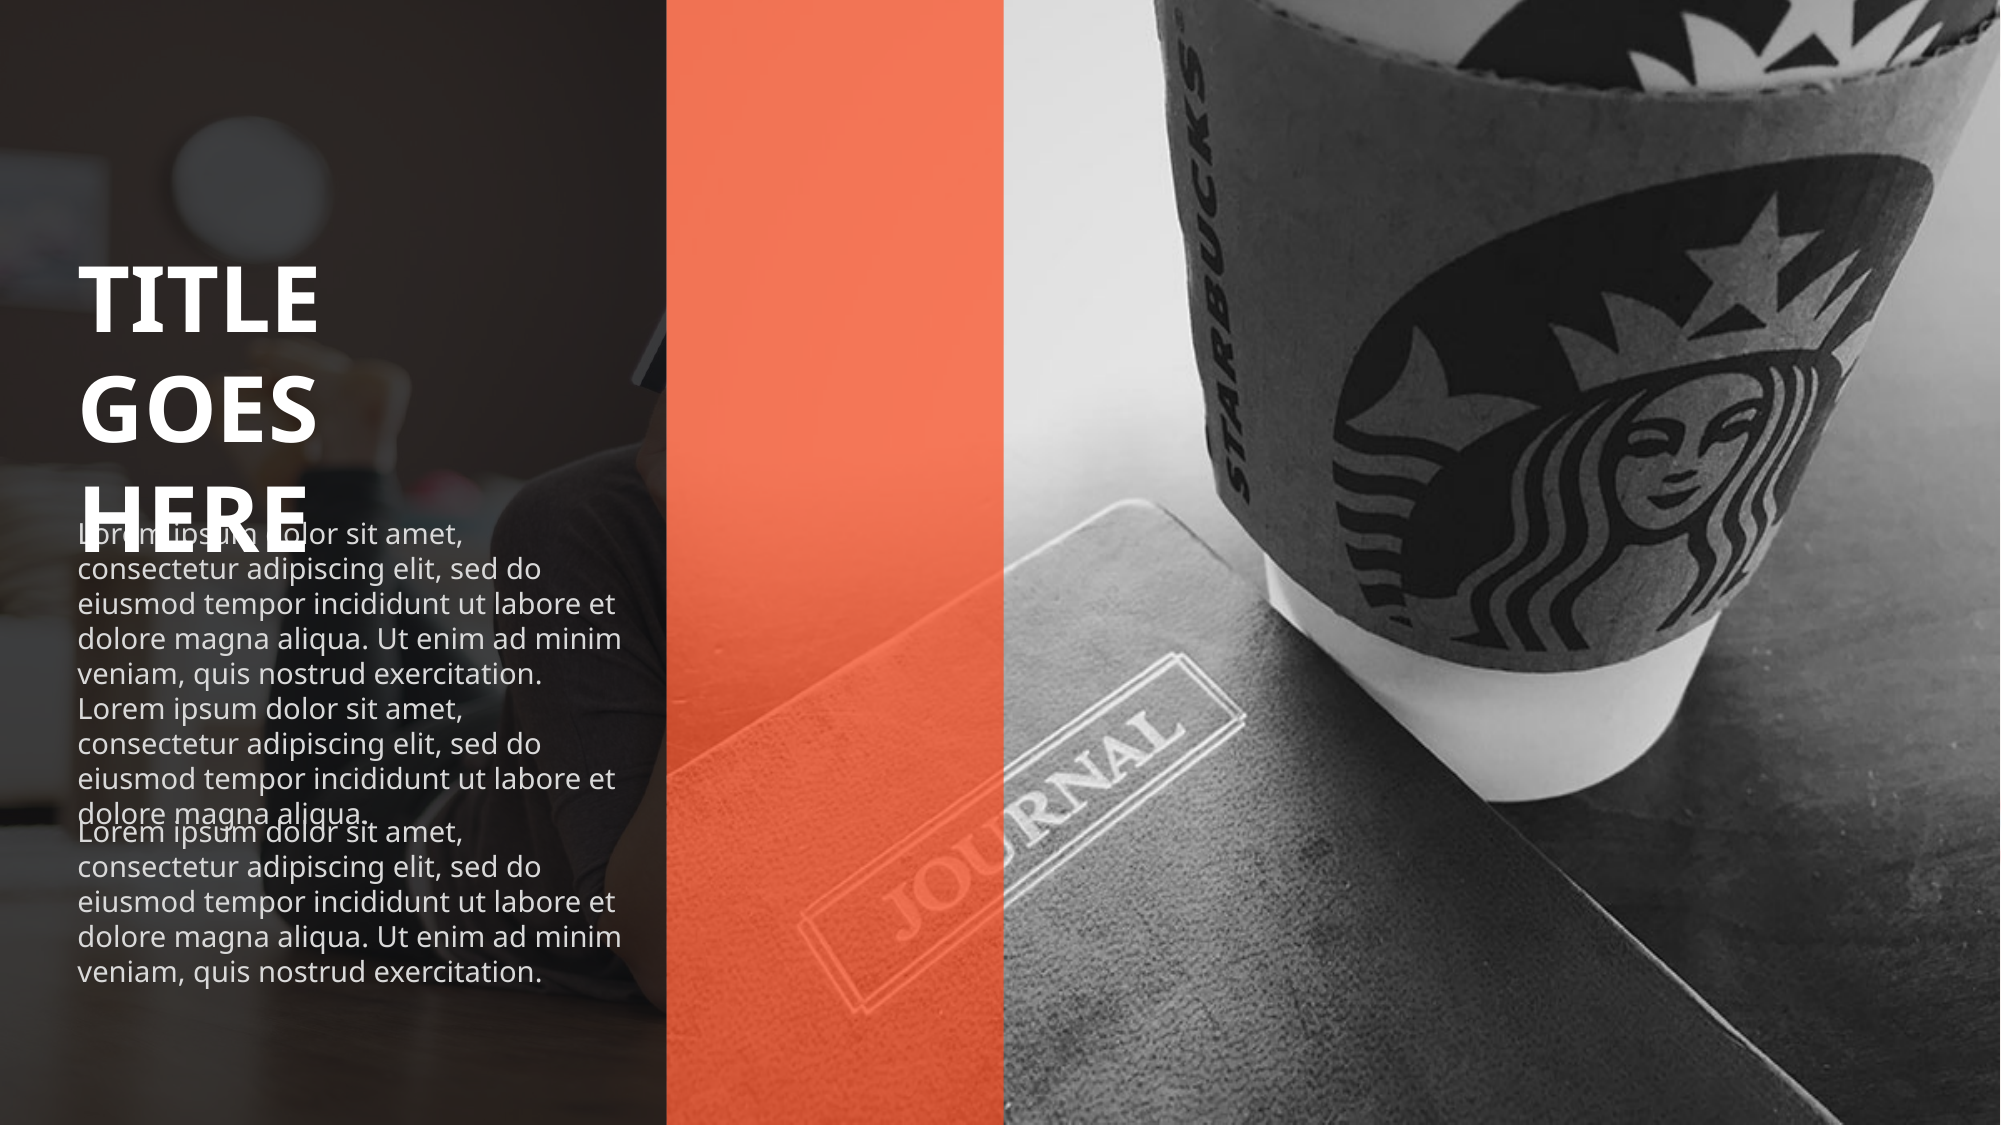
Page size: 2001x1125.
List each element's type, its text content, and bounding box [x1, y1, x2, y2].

text_box [666, 0, 1005, 1125]
text_box Lorem ipsum dolor sit amet, consectetur adipiscing elit, sed do eiusmod tempor incididunt ut labore et dolore magna aliqua. Ut enim ad minim veniam, quis nostrud exercitation. Lorem ipsum dolor sit amet, consectetur adipiscing elit, sed do eiusmod tempor incididunt ut labore et dolore magna aliqua. [62, 507, 643, 805]
text_box Lorem ipsum dolor sit amet, consectetur adipiscing elit, sed do eiusmod tempor incididunt ut labore et dolore magna aliqua. Ut enim ad minim veniam, quis nostrud exercitation. [62, 805, 643, 996]
text_box [1005, 0, 2000, 1125]
text_box TITLE GOES HERE [62, 233, 549, 578]
